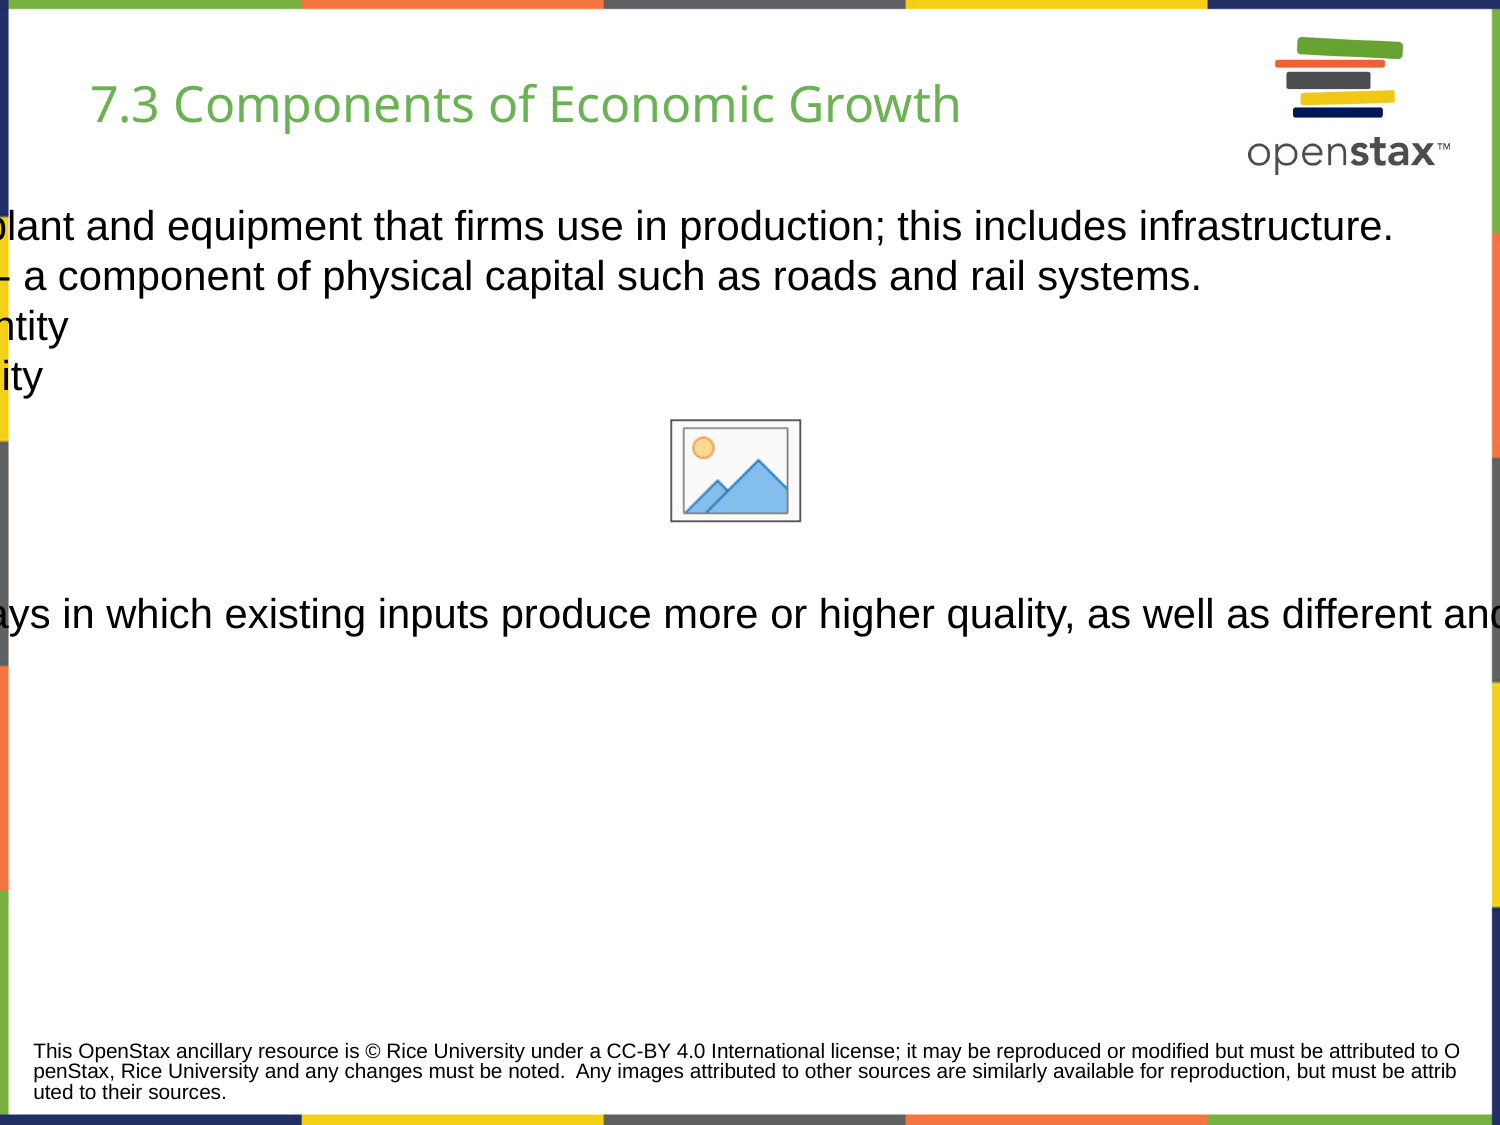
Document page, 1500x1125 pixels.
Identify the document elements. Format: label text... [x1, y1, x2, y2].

picture [0, 608, 6, 615]
picture [0, 617, 6, 626]
picture [1495, 608, 1500, 626]
picture [0, 0, 1500, 1125]
title 7.3 Components of Economic Growth [75, 39, 1244, 148]
footer This OpenStax ancillary resource is © Rice University under a CC-BY 4.0 International license; it may be reproduced or modified but must be attributed to OpenStax, Rice University and any changes must be noted. Any images attributed to other sources are similarly available for reproduction, but must be attributed to their sources. [18, 1022, 1483, 1065]
